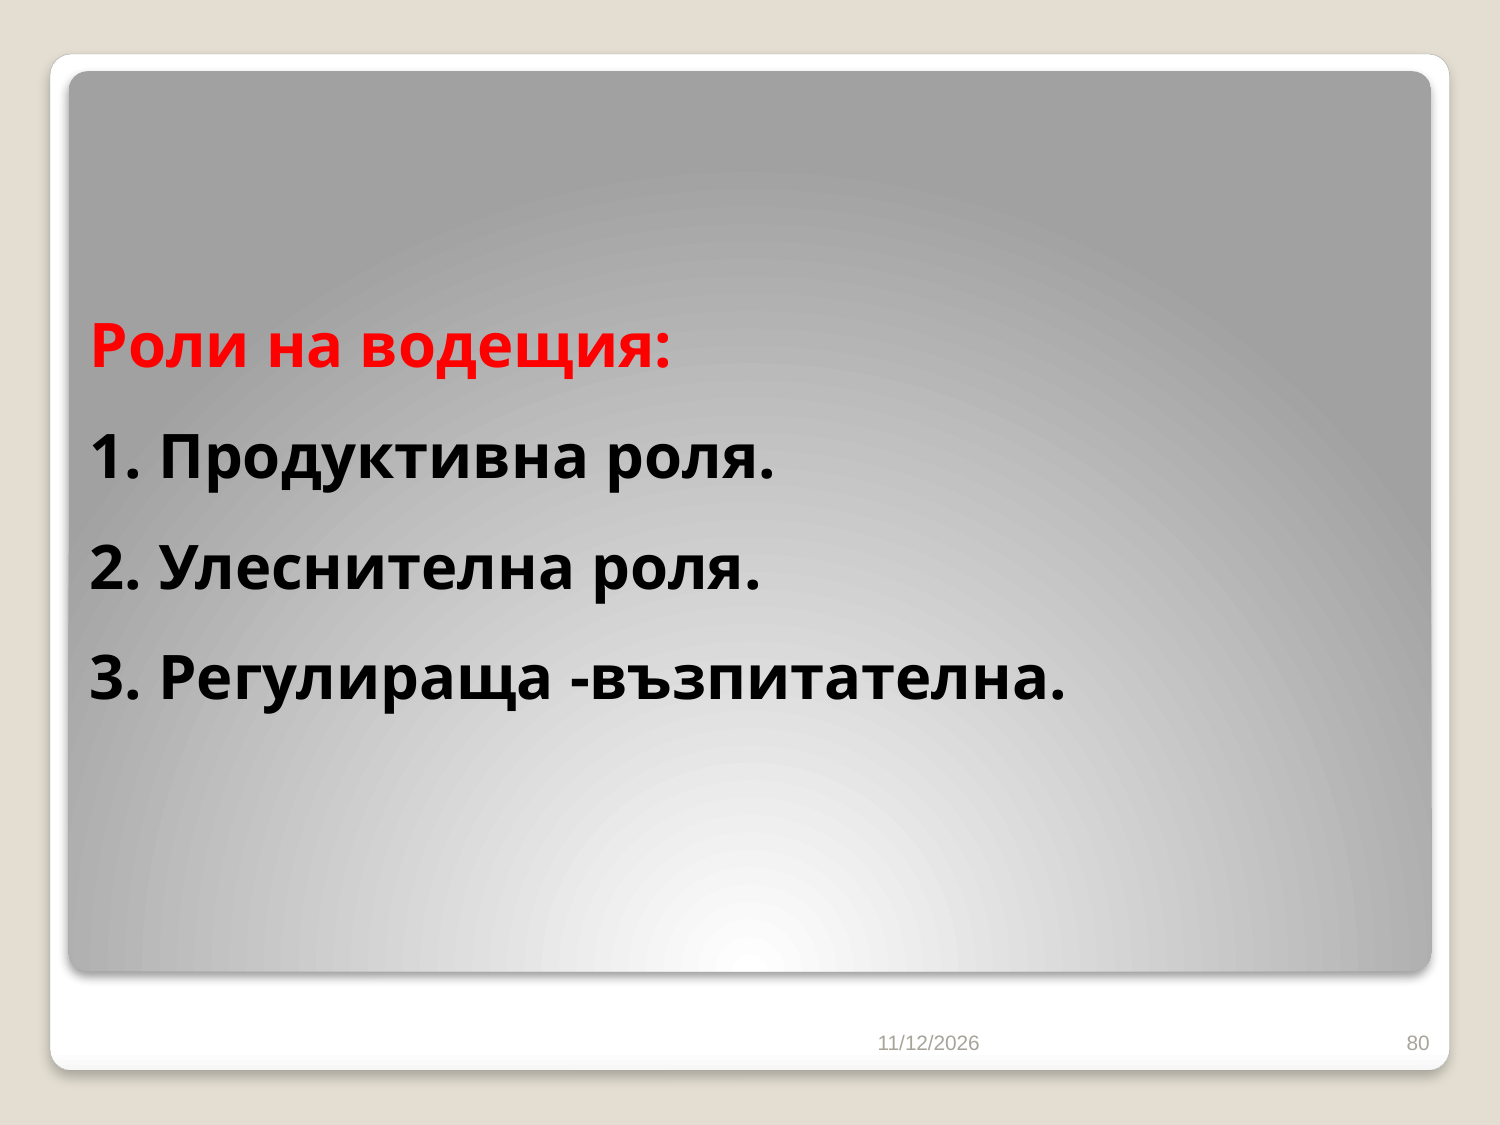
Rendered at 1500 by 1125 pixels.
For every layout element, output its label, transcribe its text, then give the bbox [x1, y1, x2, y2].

title Роли на водещия: 1. Продуктивна роля. 2. Улеснителна роля. 3. Регулираща -възпитателна. [75, 37, 1425, 941]
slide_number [619, 1002, 995, 1063]
slide_number 80 [1369, 1002, 1445, 1063]
